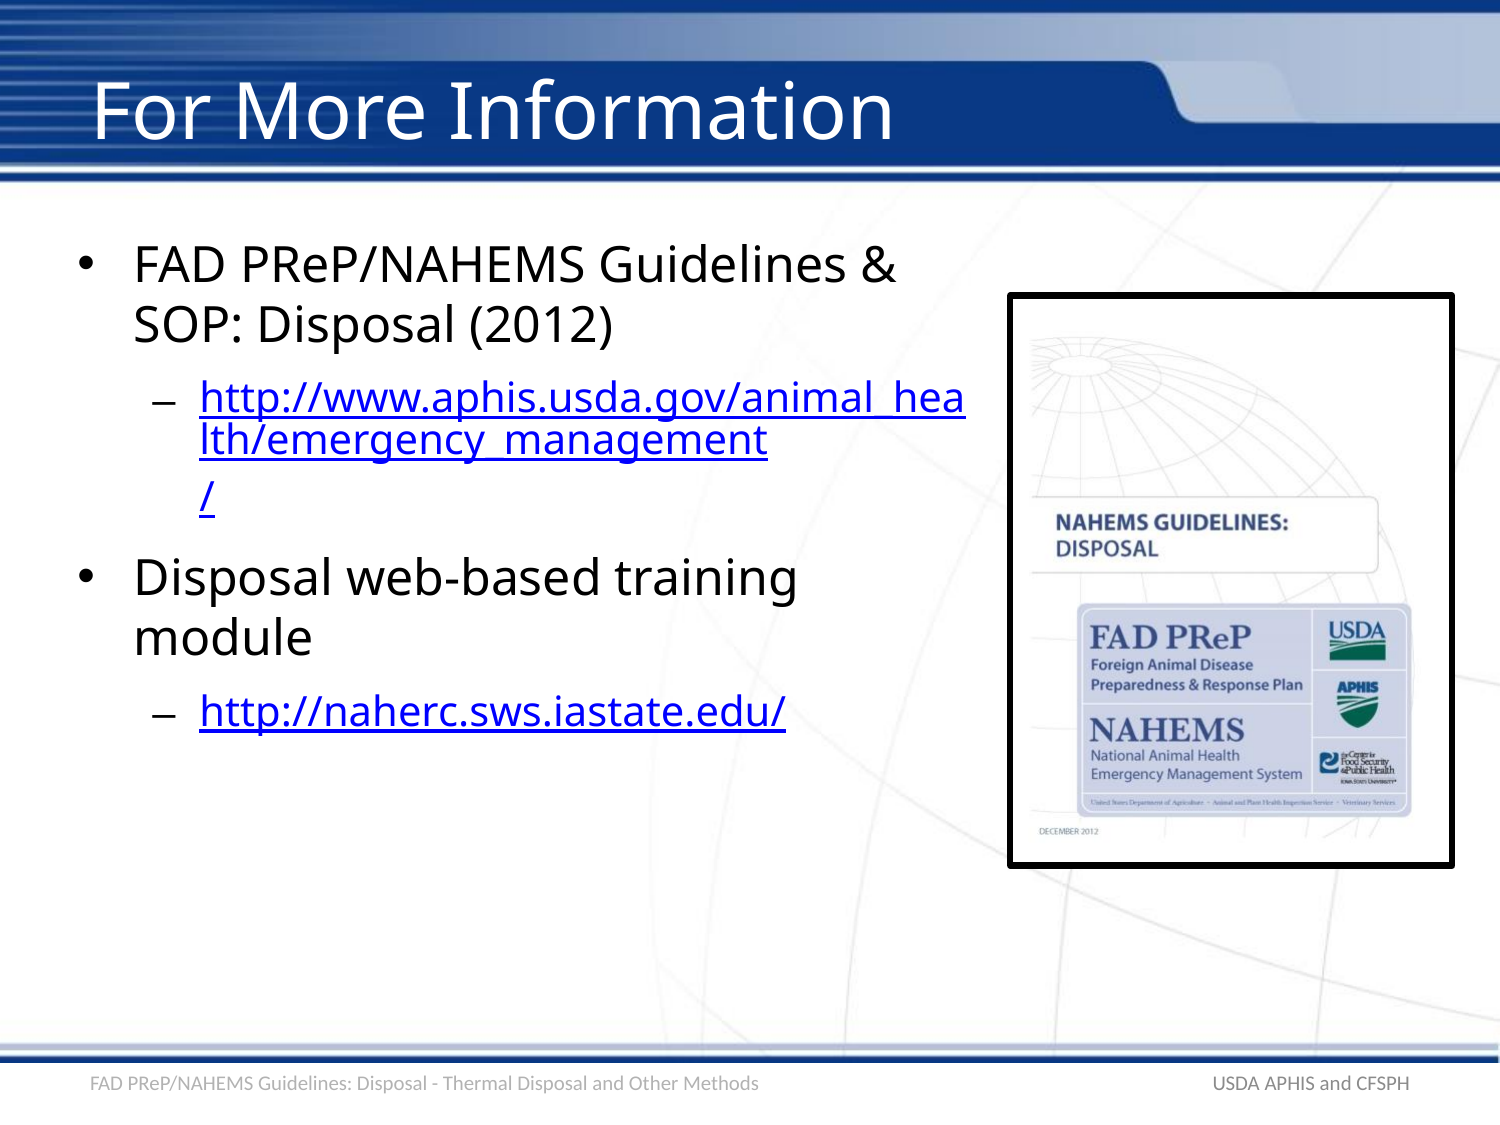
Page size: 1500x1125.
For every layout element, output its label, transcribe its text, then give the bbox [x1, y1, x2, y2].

slide_number USDA APHIS and CFSPH [1074, 1042, 1425, 1103]
footer FAD PReP/NAHEMS Guidelines: Disposal - Thermal Disposal and Other Methods [75, 1042, 825, 1103]
list FAD PReP/NAHEMS Guidelines & SOP: Disposal (2012) http://www.aphis.usda.gov/animal_health/emergency_management/ Disposal web-based training module http://naherc.sws.iastate.edu/ [62, 224, 989, 1025]
picture [0, 0, 1500, 1063]
title For More Information [75, 24, 1425, 163]
